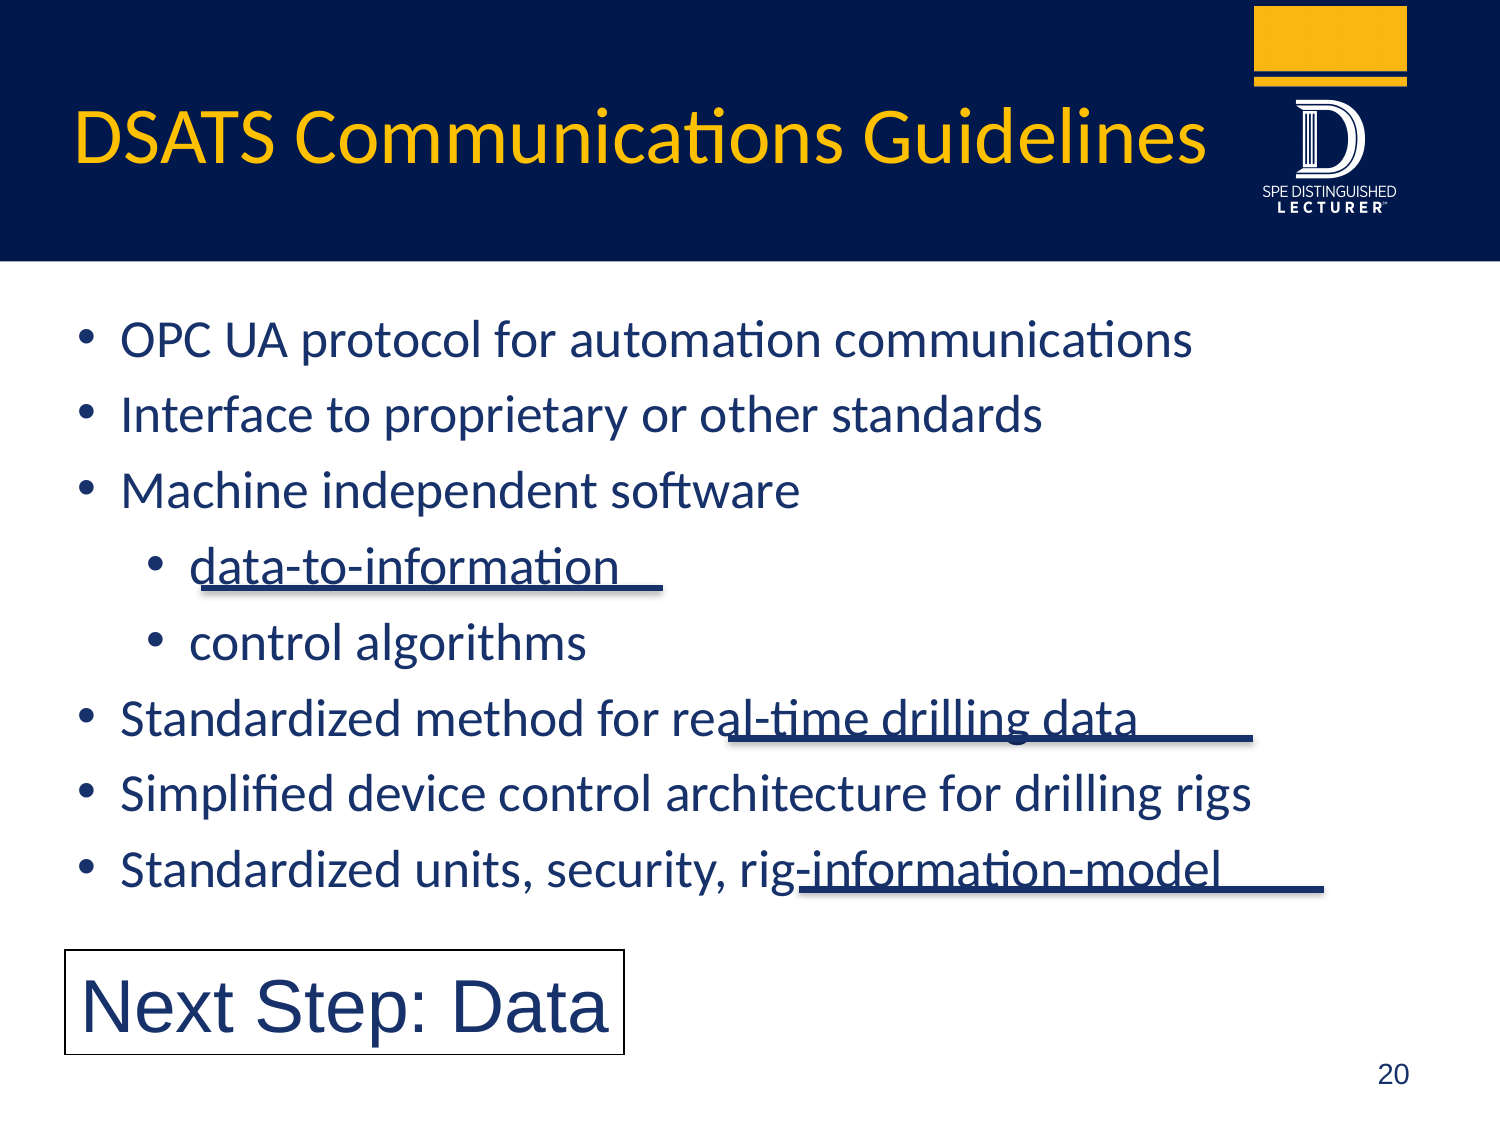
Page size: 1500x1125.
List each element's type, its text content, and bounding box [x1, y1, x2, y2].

list OPC UA protocol for automation communications Interface to proprietary or other standards Machine independent software data-to-information control algorithms Standardized method for real-time drilling data Simplified device control architecture for drilling rigs Standardized units, security, rig-information-model [62, 296, 1488, 909]
title DSATS Communications Guidelines [30, 37, 1254, 225]
text_box Next Step: Data [65, 949, 625, 1055]
slide_number 20 [1074, 1042, 1425, 1103]
picture [1254, 6, 1407, 213]
